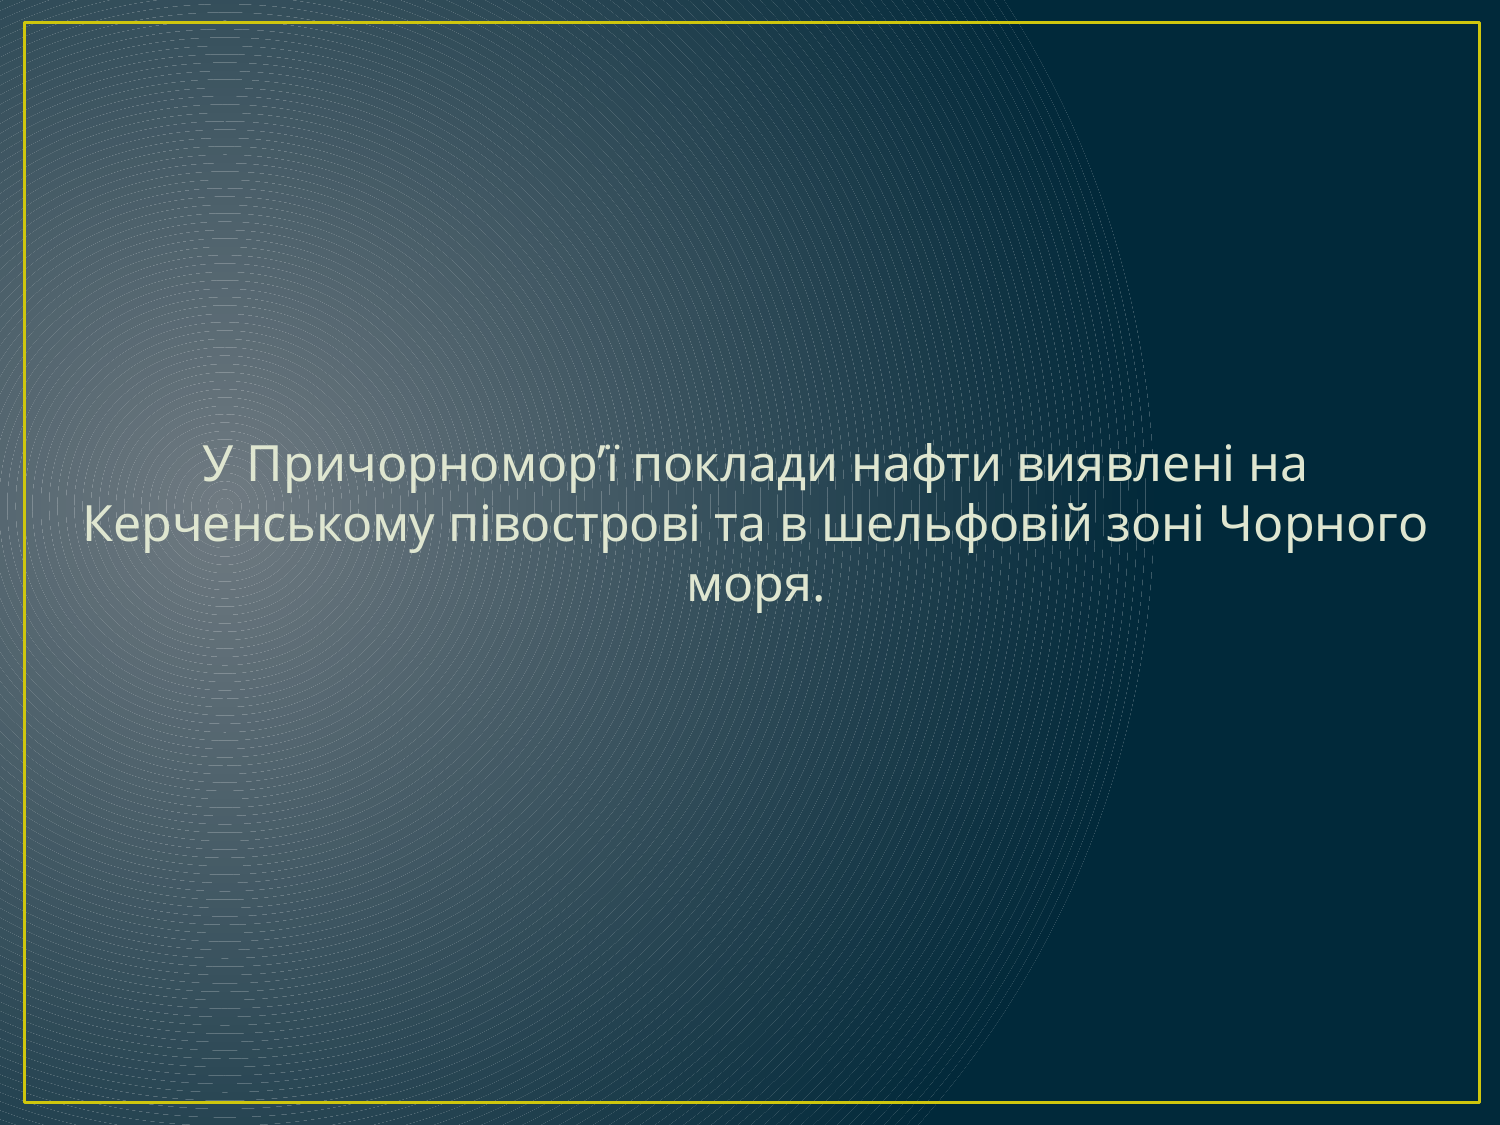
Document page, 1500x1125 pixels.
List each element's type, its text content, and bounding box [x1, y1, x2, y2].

list У Причорномор’ї поклади нафти виявлені на Керченському півострові та в шельфовій зоні Чорного моря. [29, 19, 1483, 1094]
